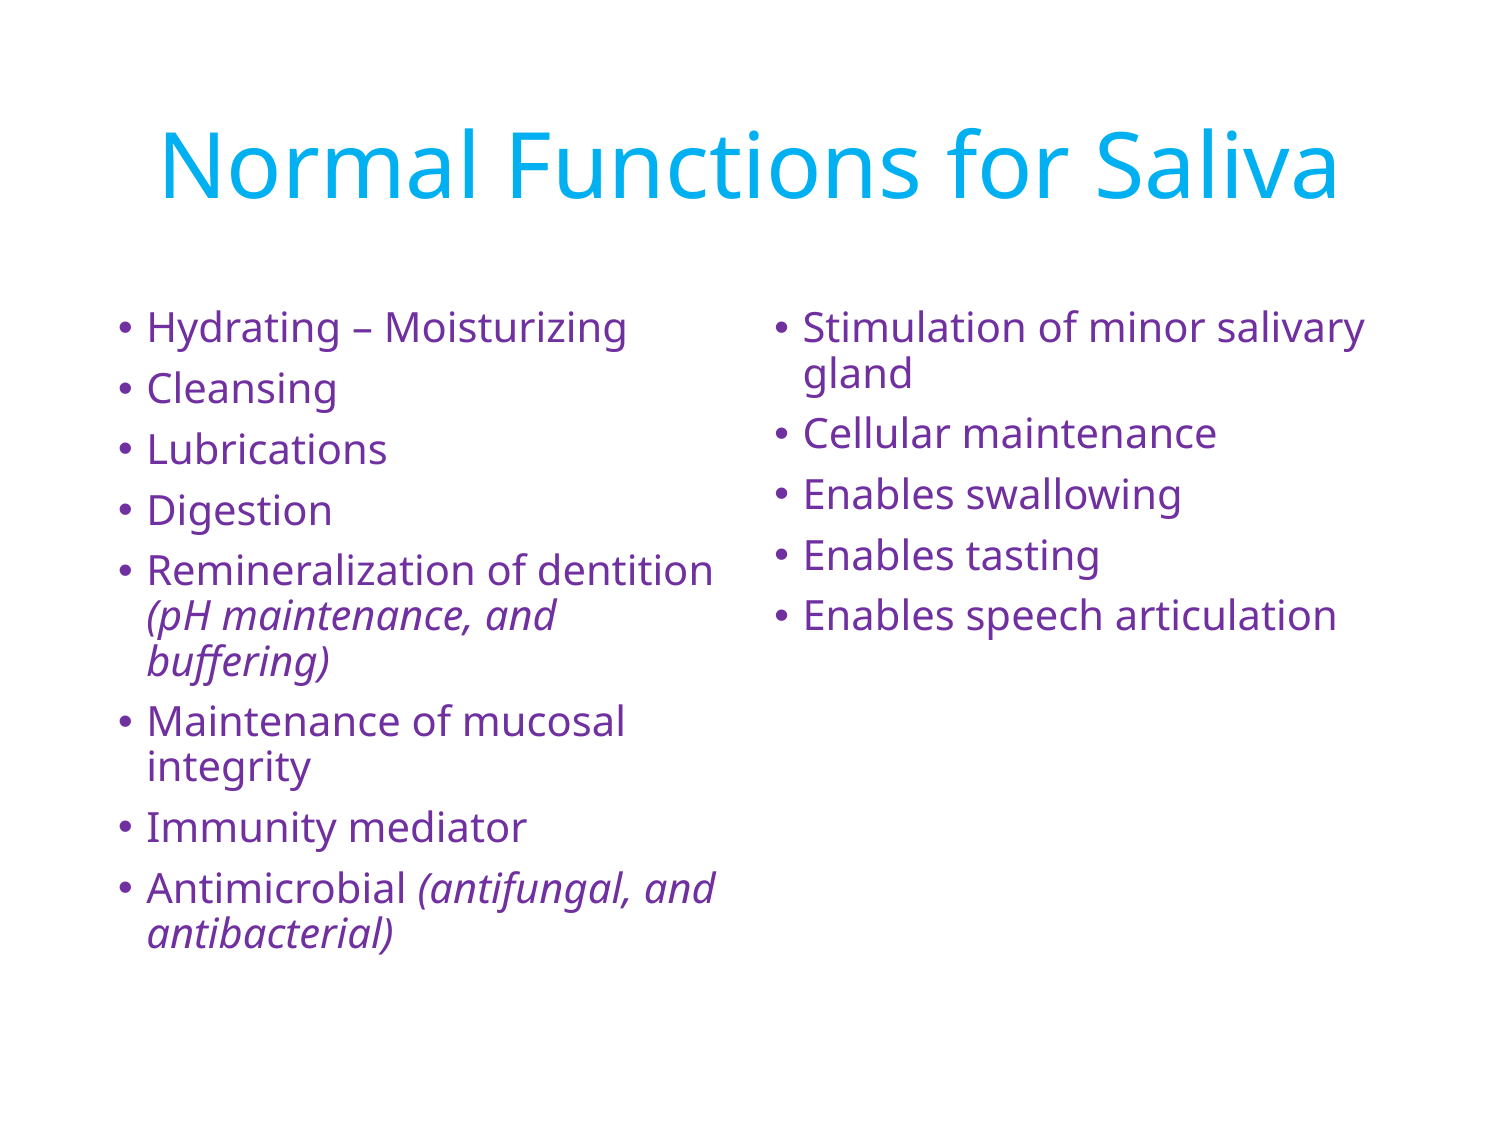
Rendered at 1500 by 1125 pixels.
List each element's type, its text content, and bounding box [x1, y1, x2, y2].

list Stimulation of minor salivary gland Cellular maintenance Enables swallowing Enables tasting Enables speech articulation [759, 299, 1397, 1014]
title Normal Functions for Saliva [103, 59, 1397, 278]
list Hydrating – Moisturizing Cleansing Lubrications Digestion Remineralization of dentition (pH maintenance, and buffering) Maintenance of mucosal integrity Immunity mediator Antimicrobial (antifungal, and antibacterial) [103, 299, 741, 1014]
